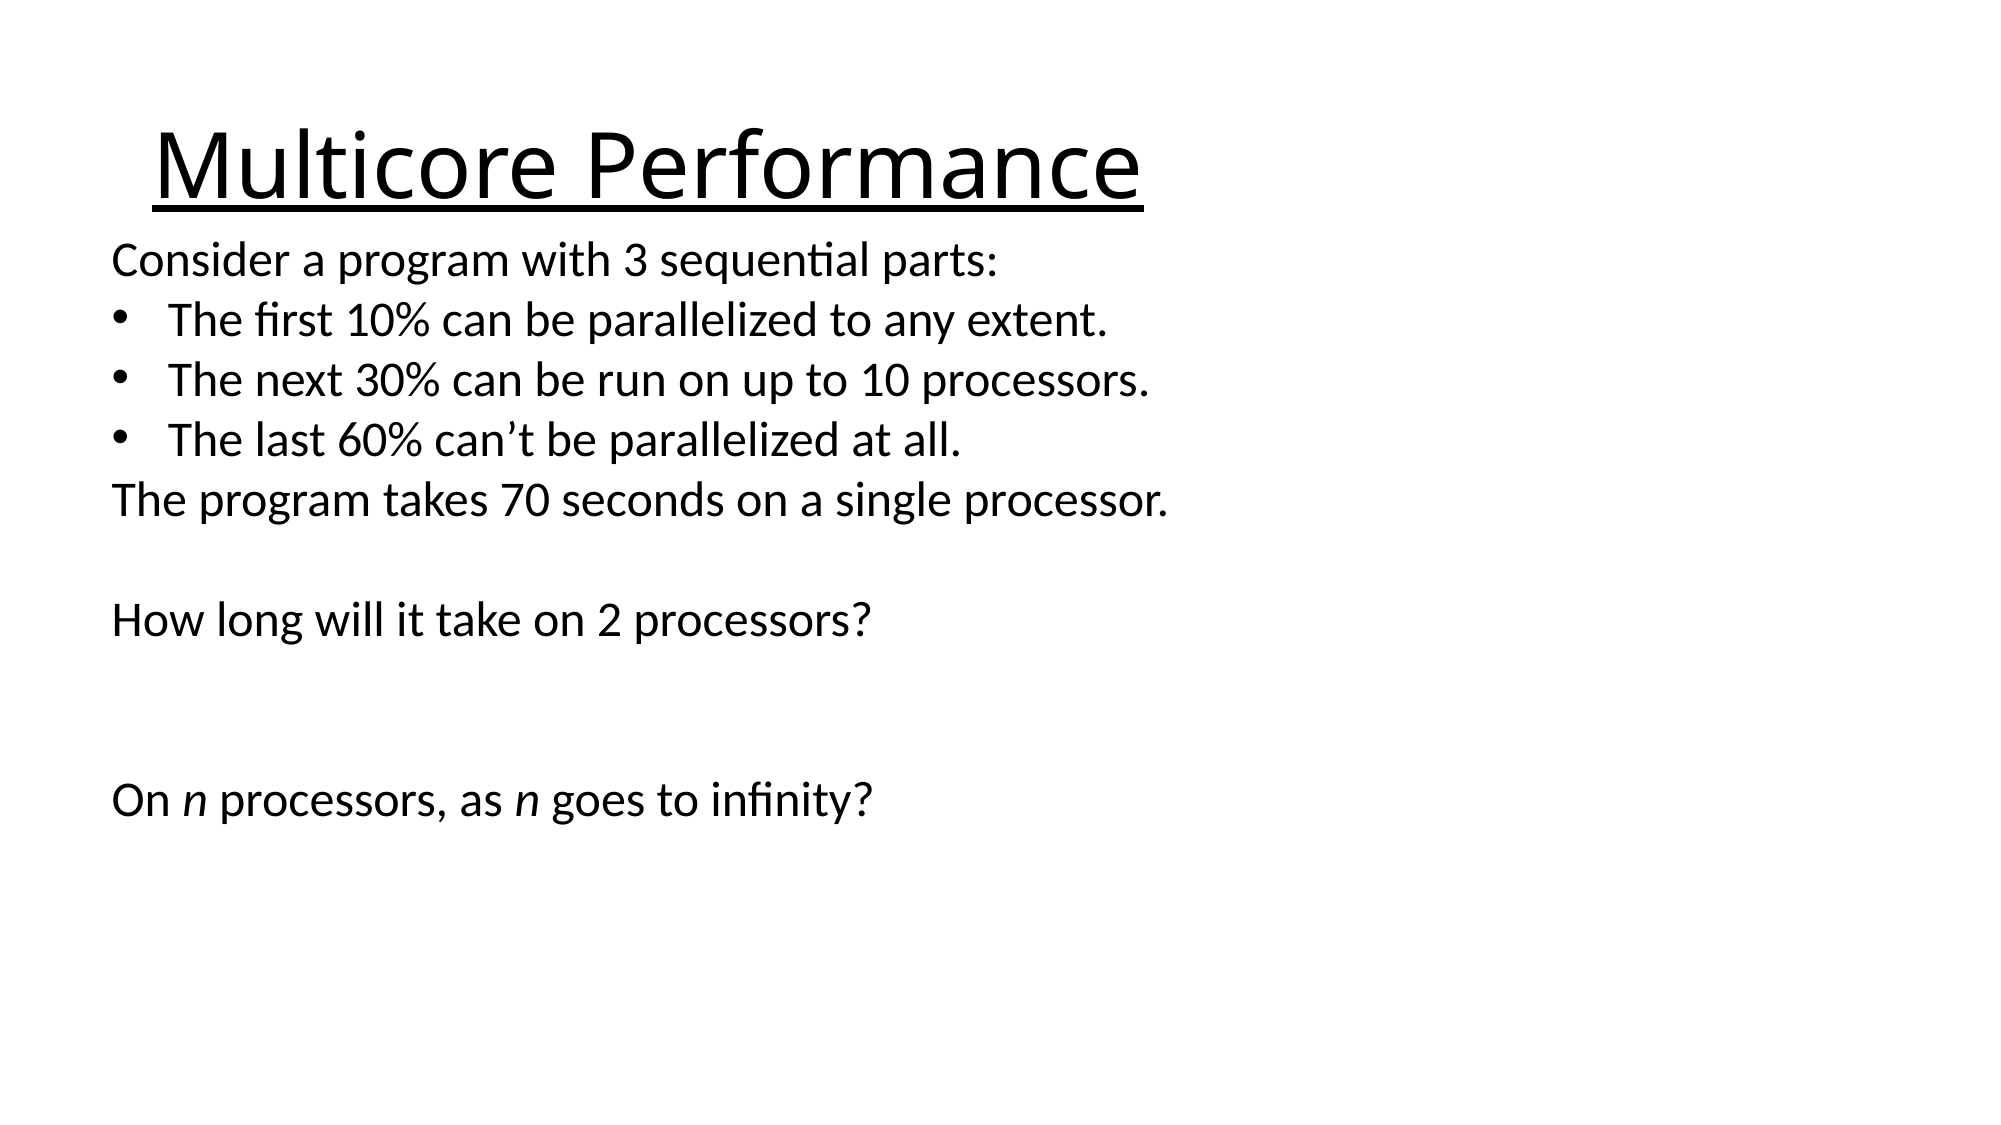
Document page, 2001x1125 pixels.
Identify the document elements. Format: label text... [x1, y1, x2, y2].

title Multicore Performance [137, 59, 1863, 278]
text_box Consider a program with 3 sequential parts: The first 10% can be parallelized to any extent. The next 30% can be run on up to 10 processors. The last 60% can’t be parallelized at all. The program takes 70 seconds on a single processor. How long will it take on 2 processors? On n processors, as n goes to infinity? [96, 218, 1475, 834]
